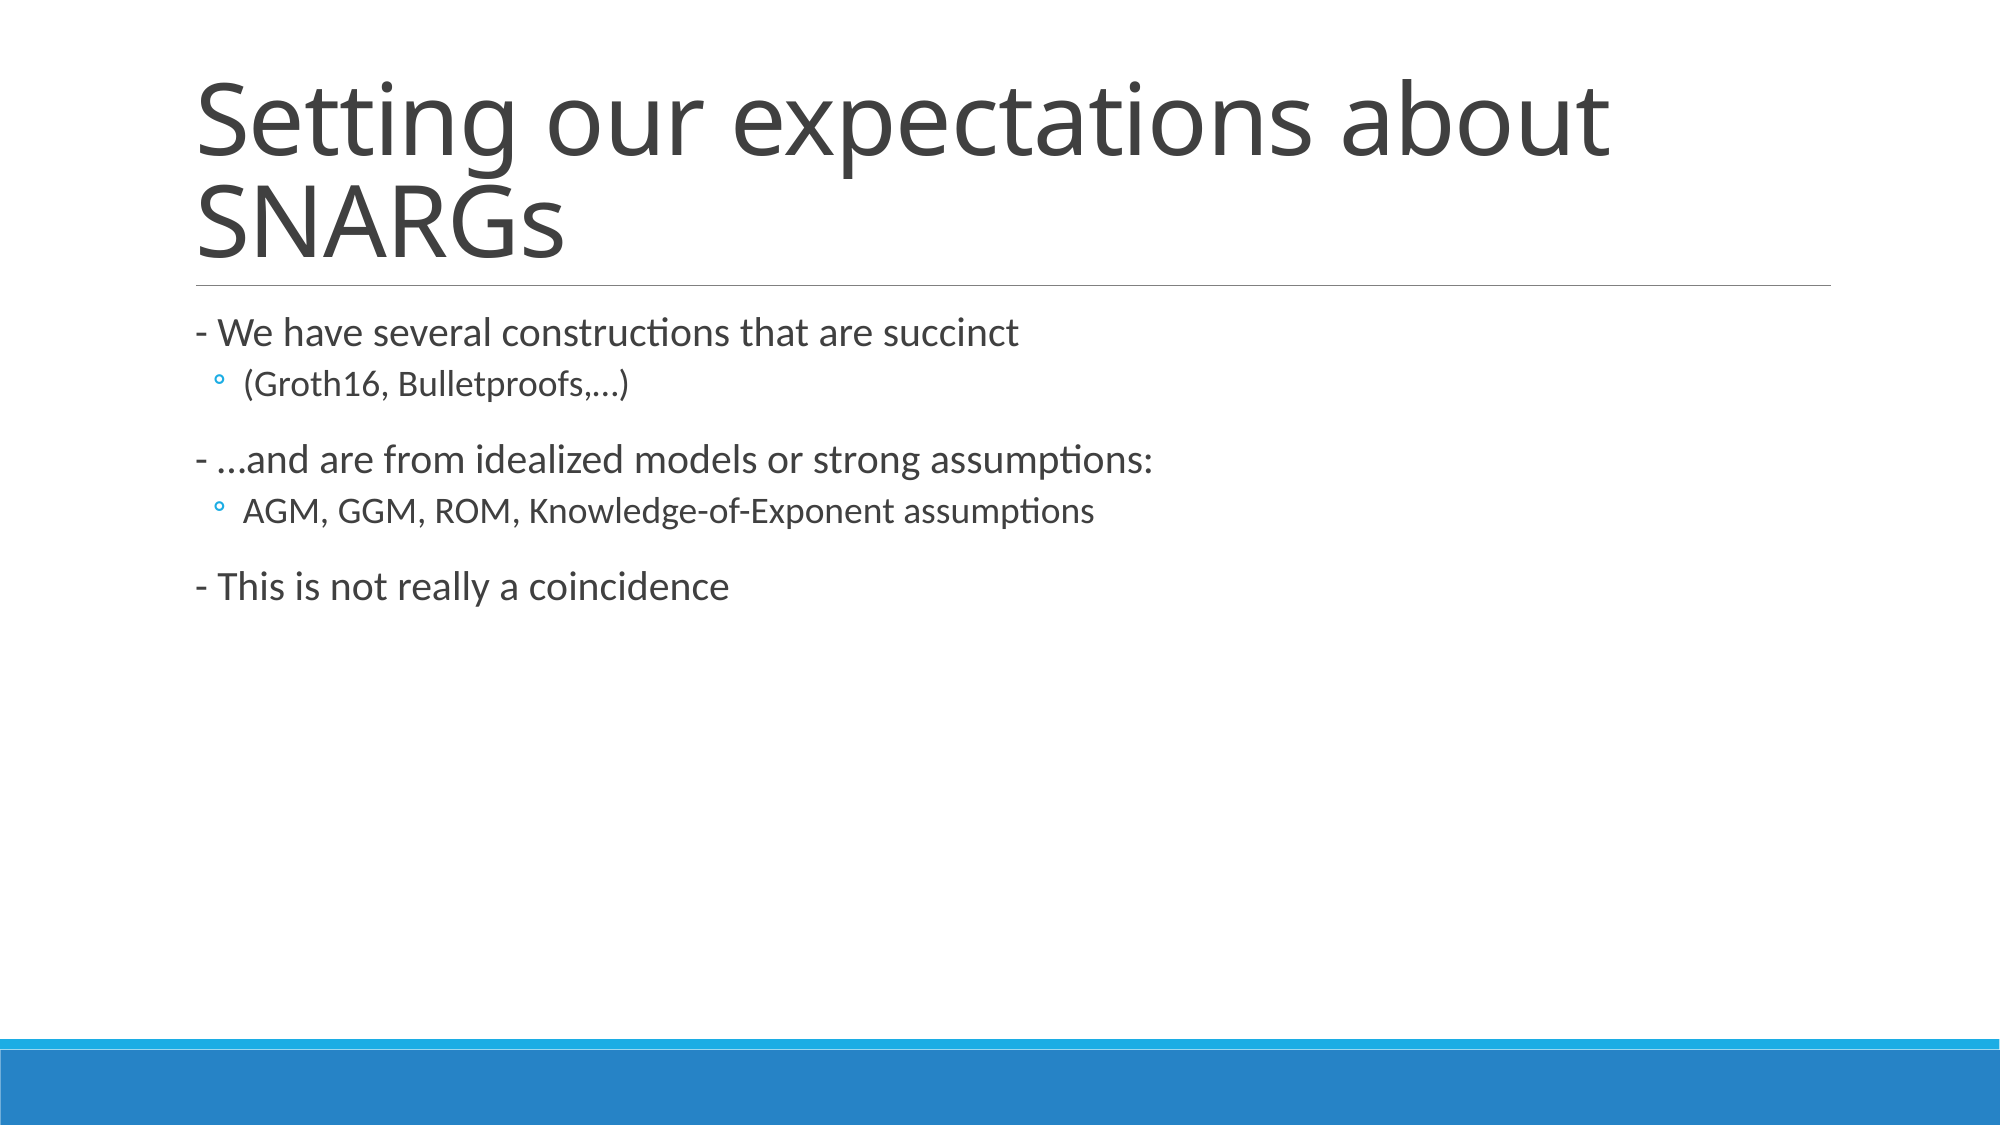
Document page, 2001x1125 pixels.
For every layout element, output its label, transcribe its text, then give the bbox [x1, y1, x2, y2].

title Setting our expectations about SNARGs [180, 47, 1830, 285]
list - We have several constructions that are succinct (Groth16, Bulletproofs,…) - …and are from idealized models or strong assumptions: AGM, GGM, ROM, Knowledge-of-Exponent assumptions - This is not really a coincidence [180, 302, 1273, 963]
